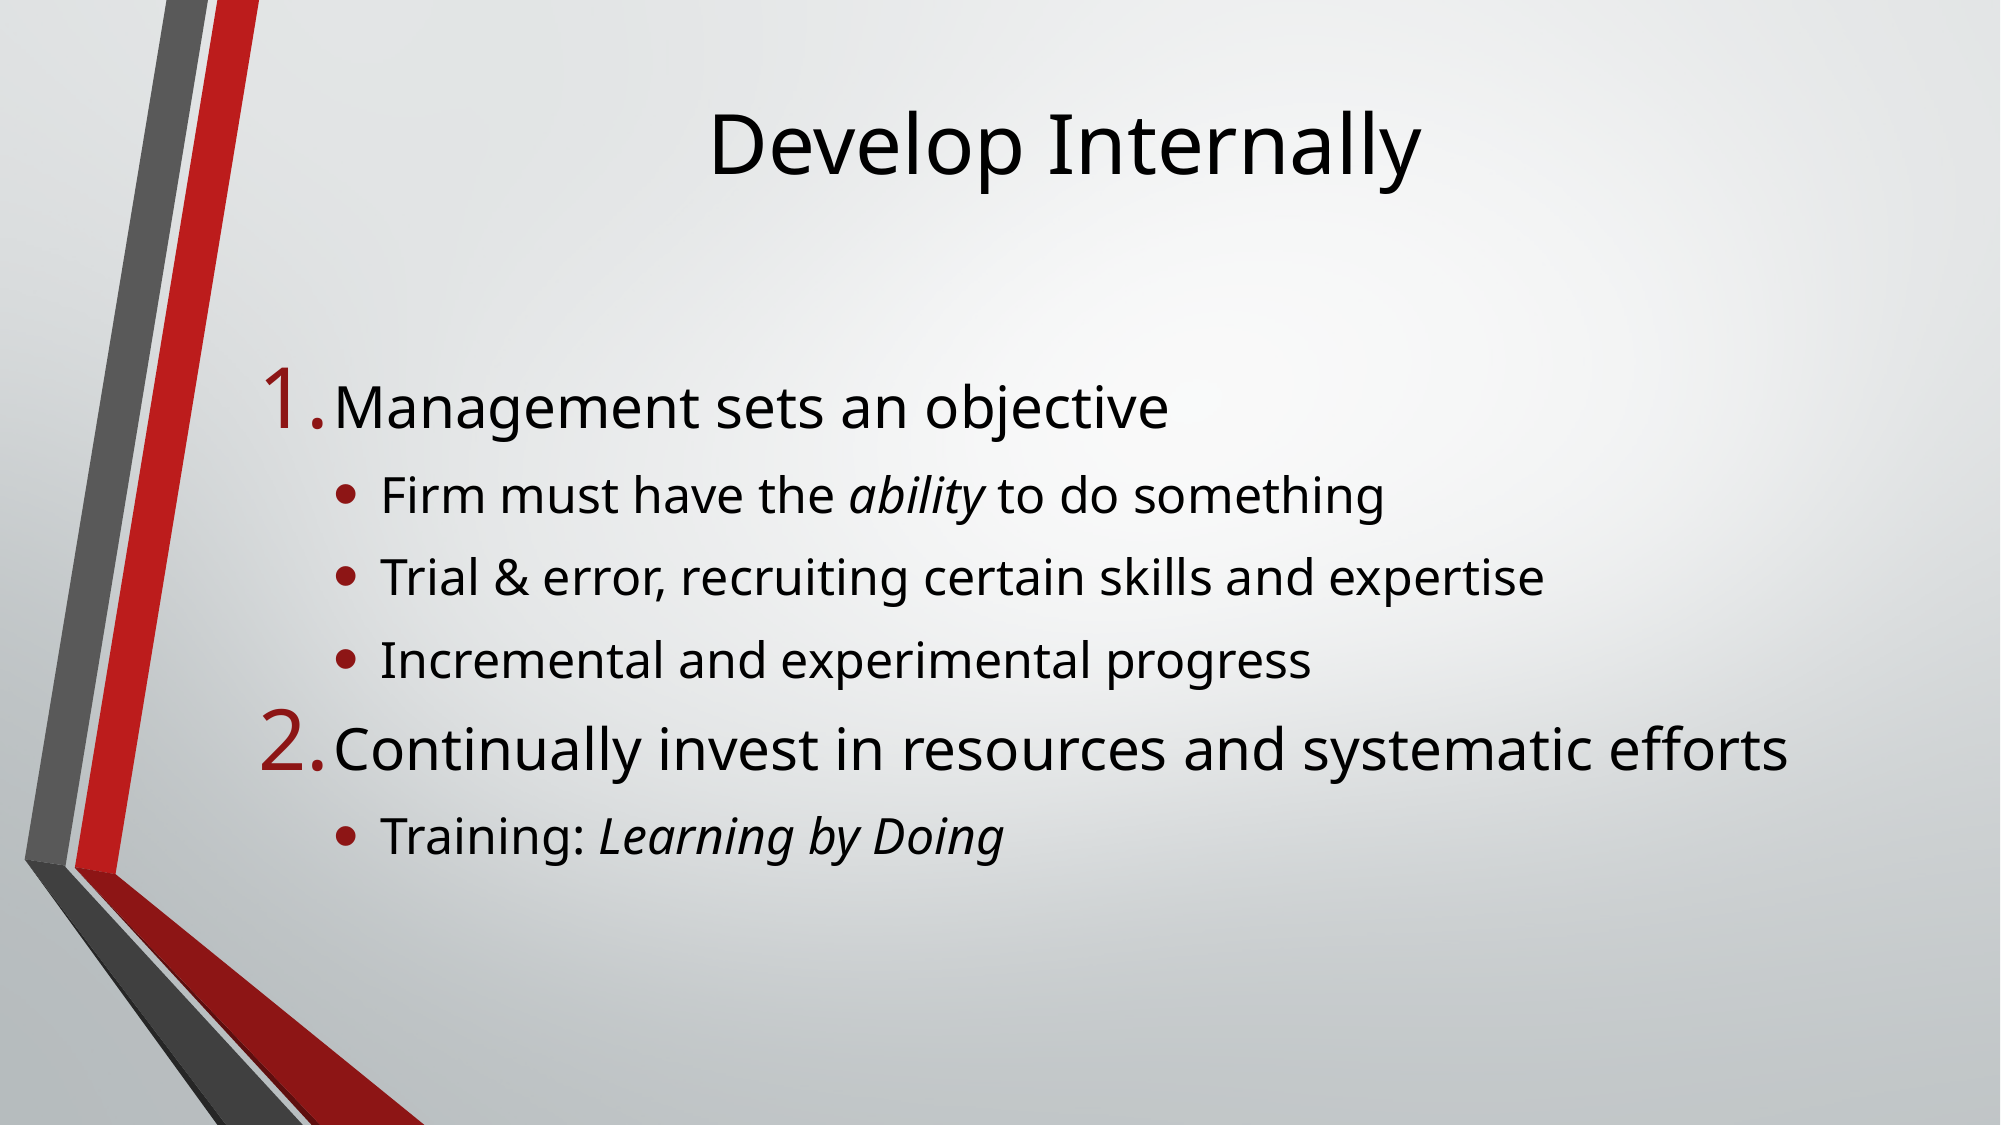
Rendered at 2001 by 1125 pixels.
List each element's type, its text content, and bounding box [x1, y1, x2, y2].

list Management sets an objective Firm must have the ability to do something Trial & error, recruiting certain skills and expertise Incremental and experimental progress Continually invest in resources and systematic efforts Training: Learning by Doing [243, 268, 1887, 1059]
title Develop Internally [243, 37, 1887, 246]
